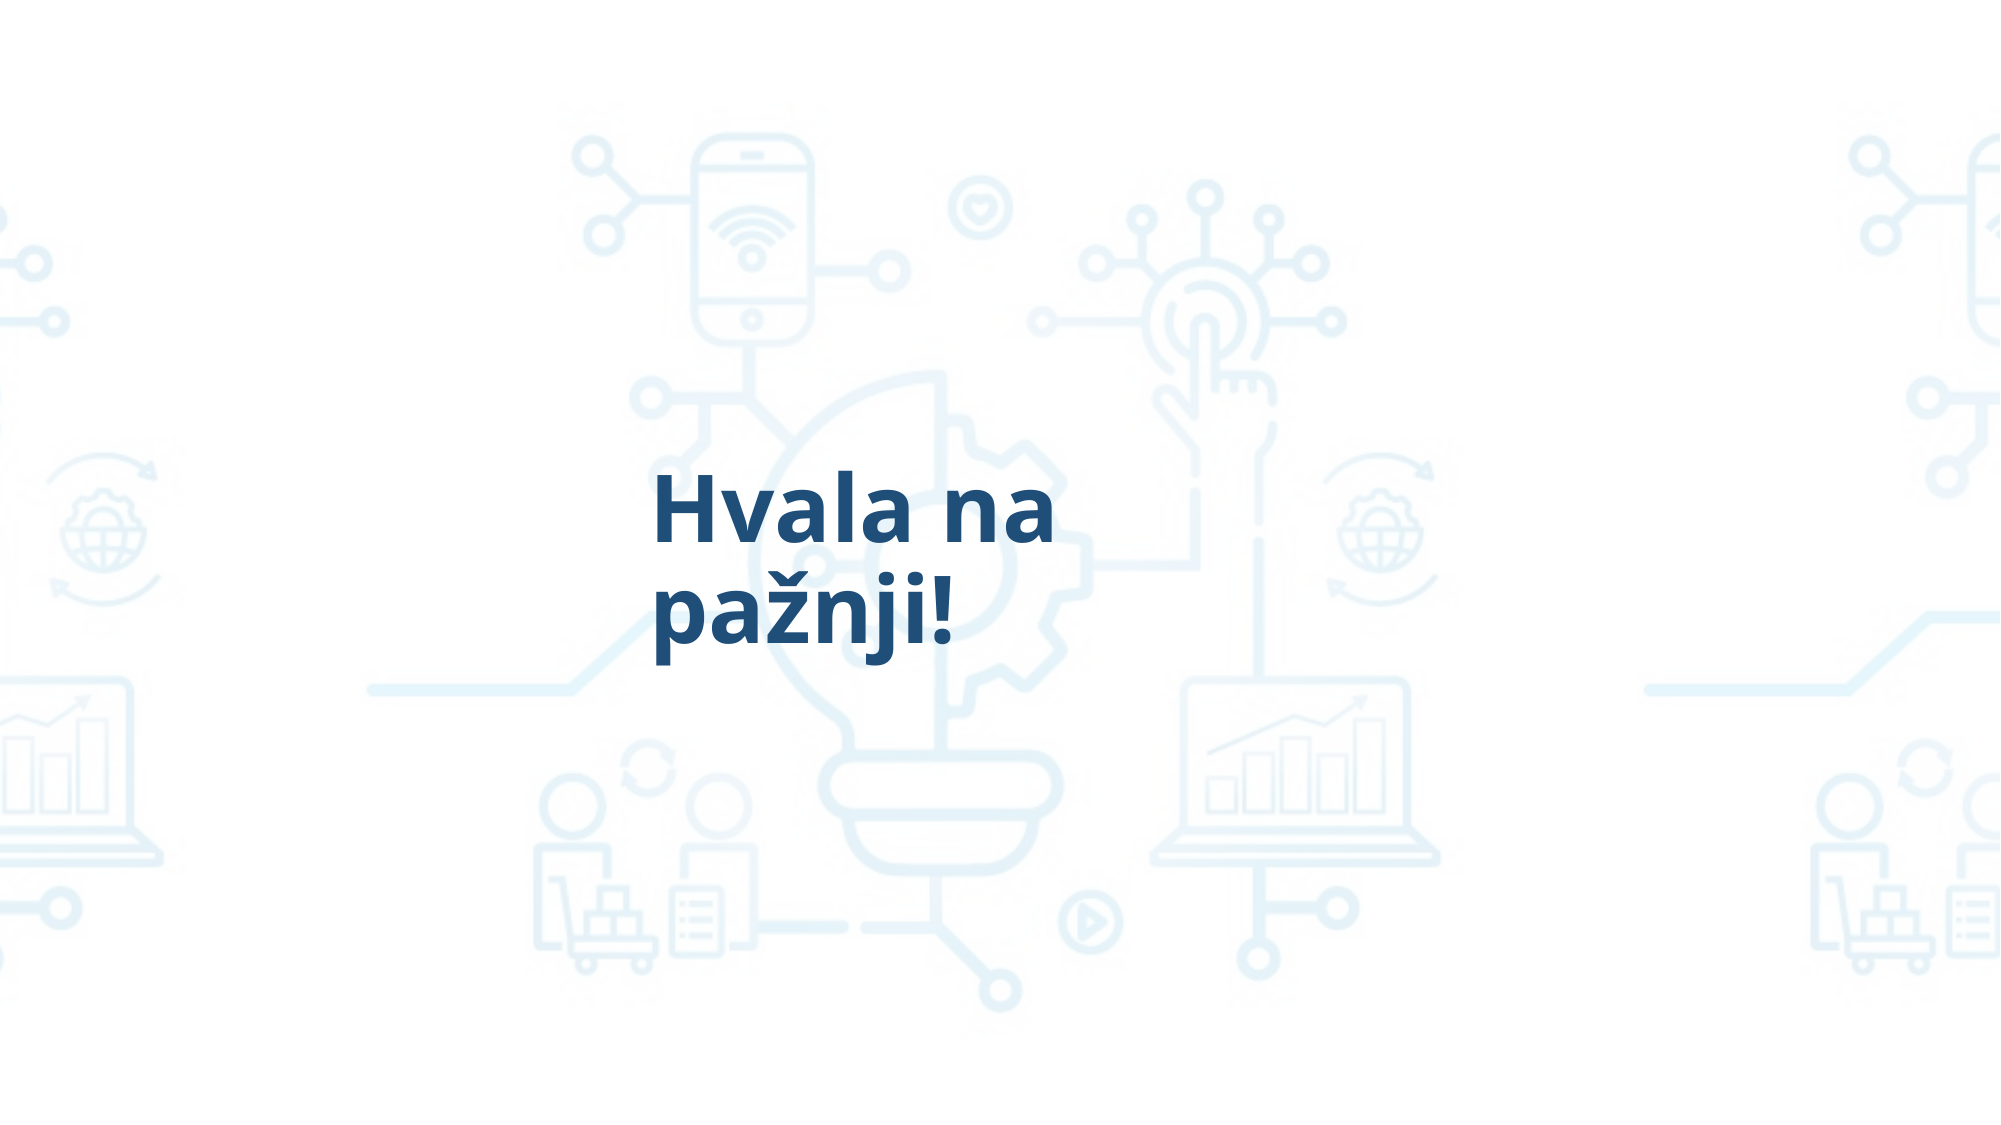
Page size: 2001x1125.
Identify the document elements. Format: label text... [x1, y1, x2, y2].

title Hvala na pažnji! [634, 453, 1366, 672]
